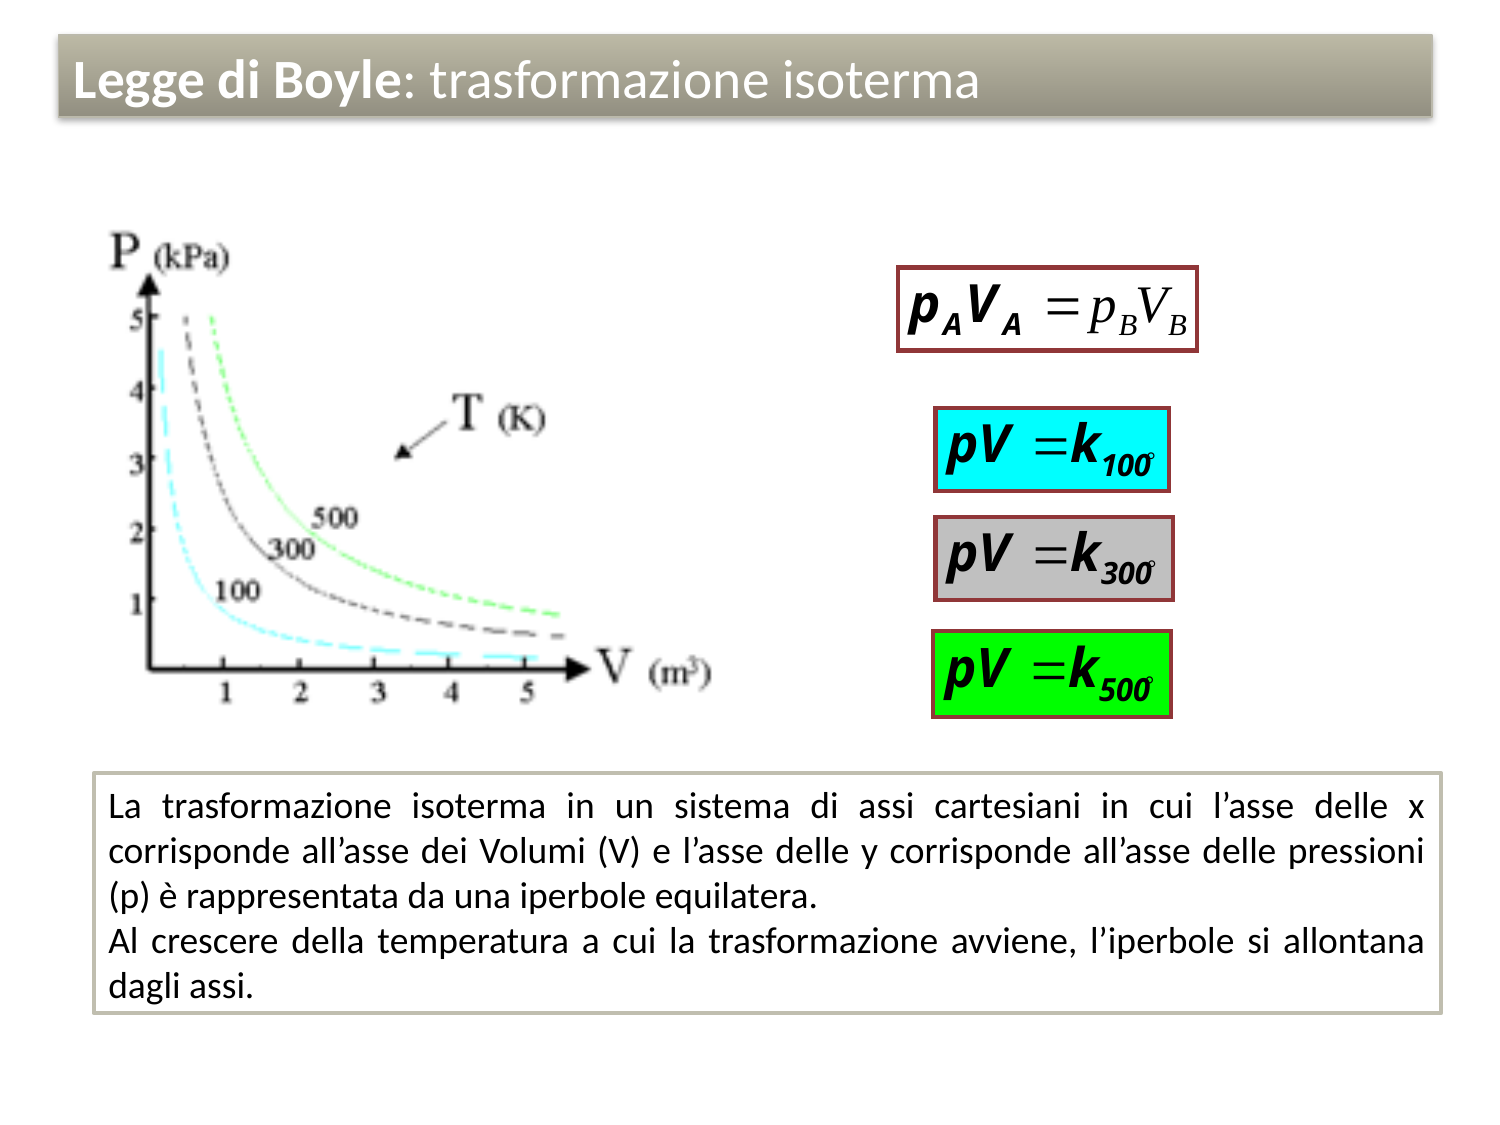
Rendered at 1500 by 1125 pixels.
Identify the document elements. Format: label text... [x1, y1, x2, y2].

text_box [937, 518, 1172, 598]
text_box La trasformazione isoterma in un sistema di assi cartesiani in cui l’asse delle x corrisponde all’asse dei Volumi (V) e l’asse delle y corrisponde all’asse delle pressioni (p) è rappresentata da una iperbole equilatera. Al crescere della temperatura a cui la trasformazione avviene, l’iperbole si allontana dagli assi. [92, 771, 1443, 1015]
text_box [899, 269, 1196, 349]
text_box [935, 632, 1170, 716]
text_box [937, 409, 1167, 490]
picture [81, 210, 727, 730]
title Legge di Boyle: trasformazione isoterma [58, 34, 1433, 118]
